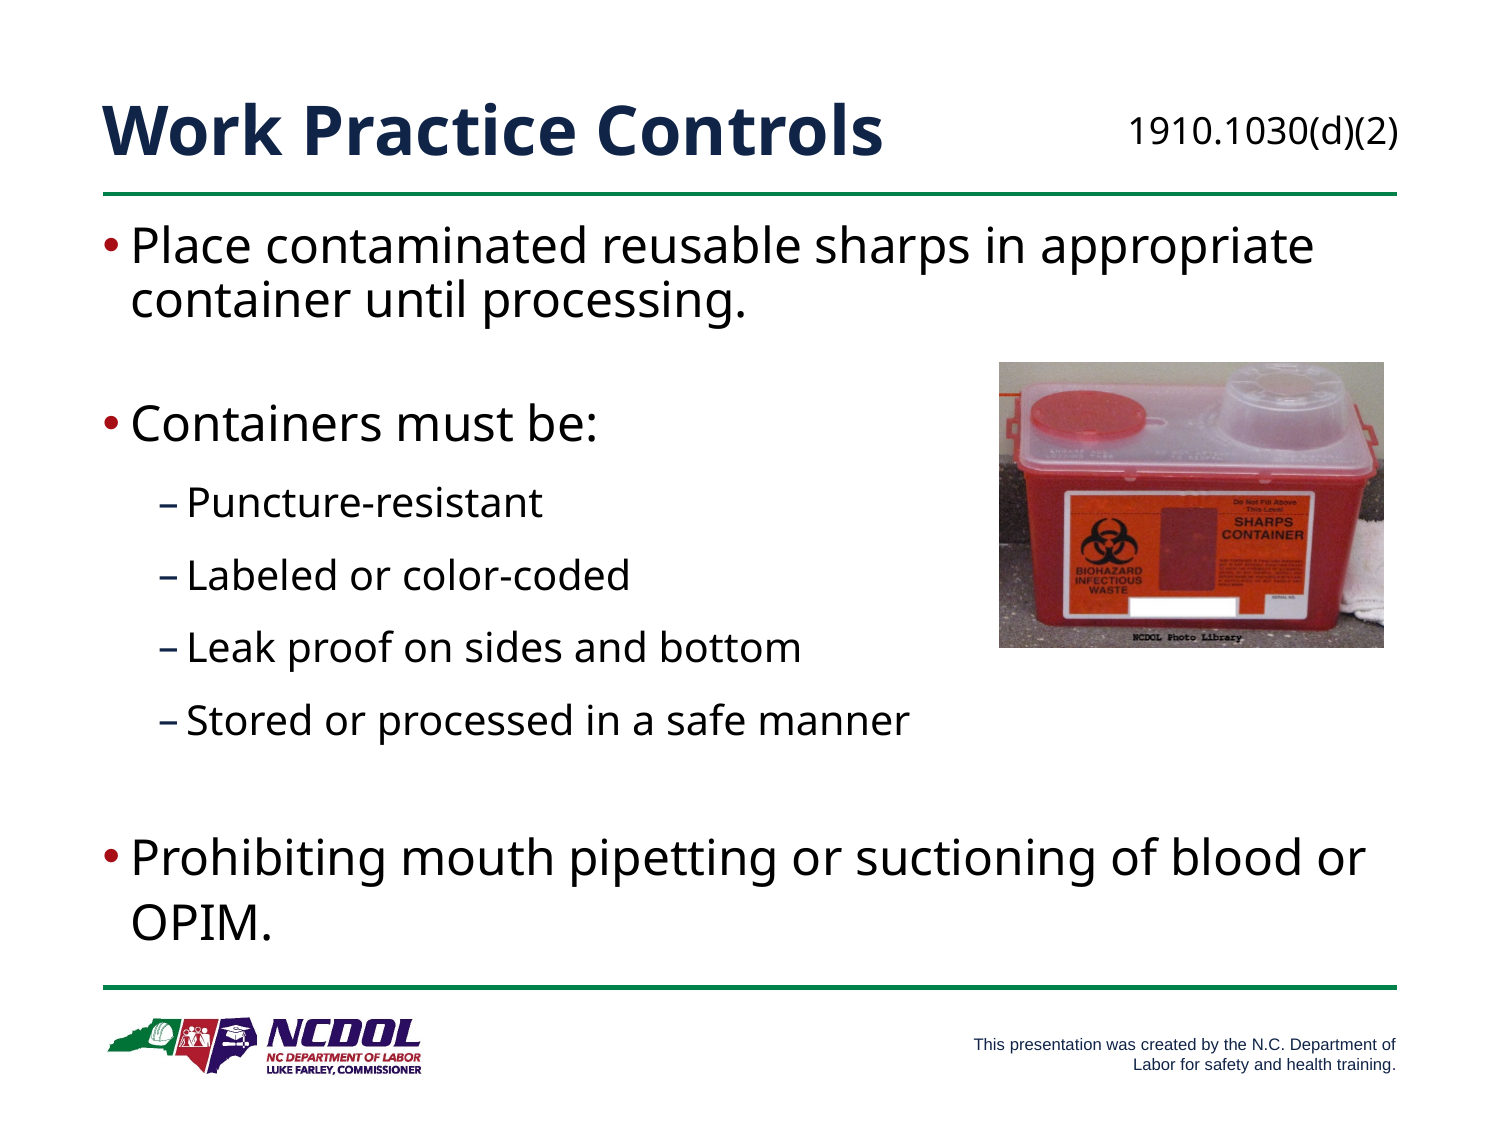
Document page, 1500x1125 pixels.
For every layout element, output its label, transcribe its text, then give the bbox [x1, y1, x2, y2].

title Work Practice Controls [87, 87, 1393, 178]
list Place contaminated reusable sharps in appropriate container until processing. Containers must be: Puncture-resistant Labeled or color-coded Leak proof on sides and bottom Stored or processed in a safe manner Prohibiting mouth pipetting or suctioning of blood or OPIM. [87, 213, 1425, 963]
picture [999, 361, 1385, 648]
picture [103, 1009, 424, 1082]
text_box 1910.1030(d)(2) [1393, 99, 1450, 160]
